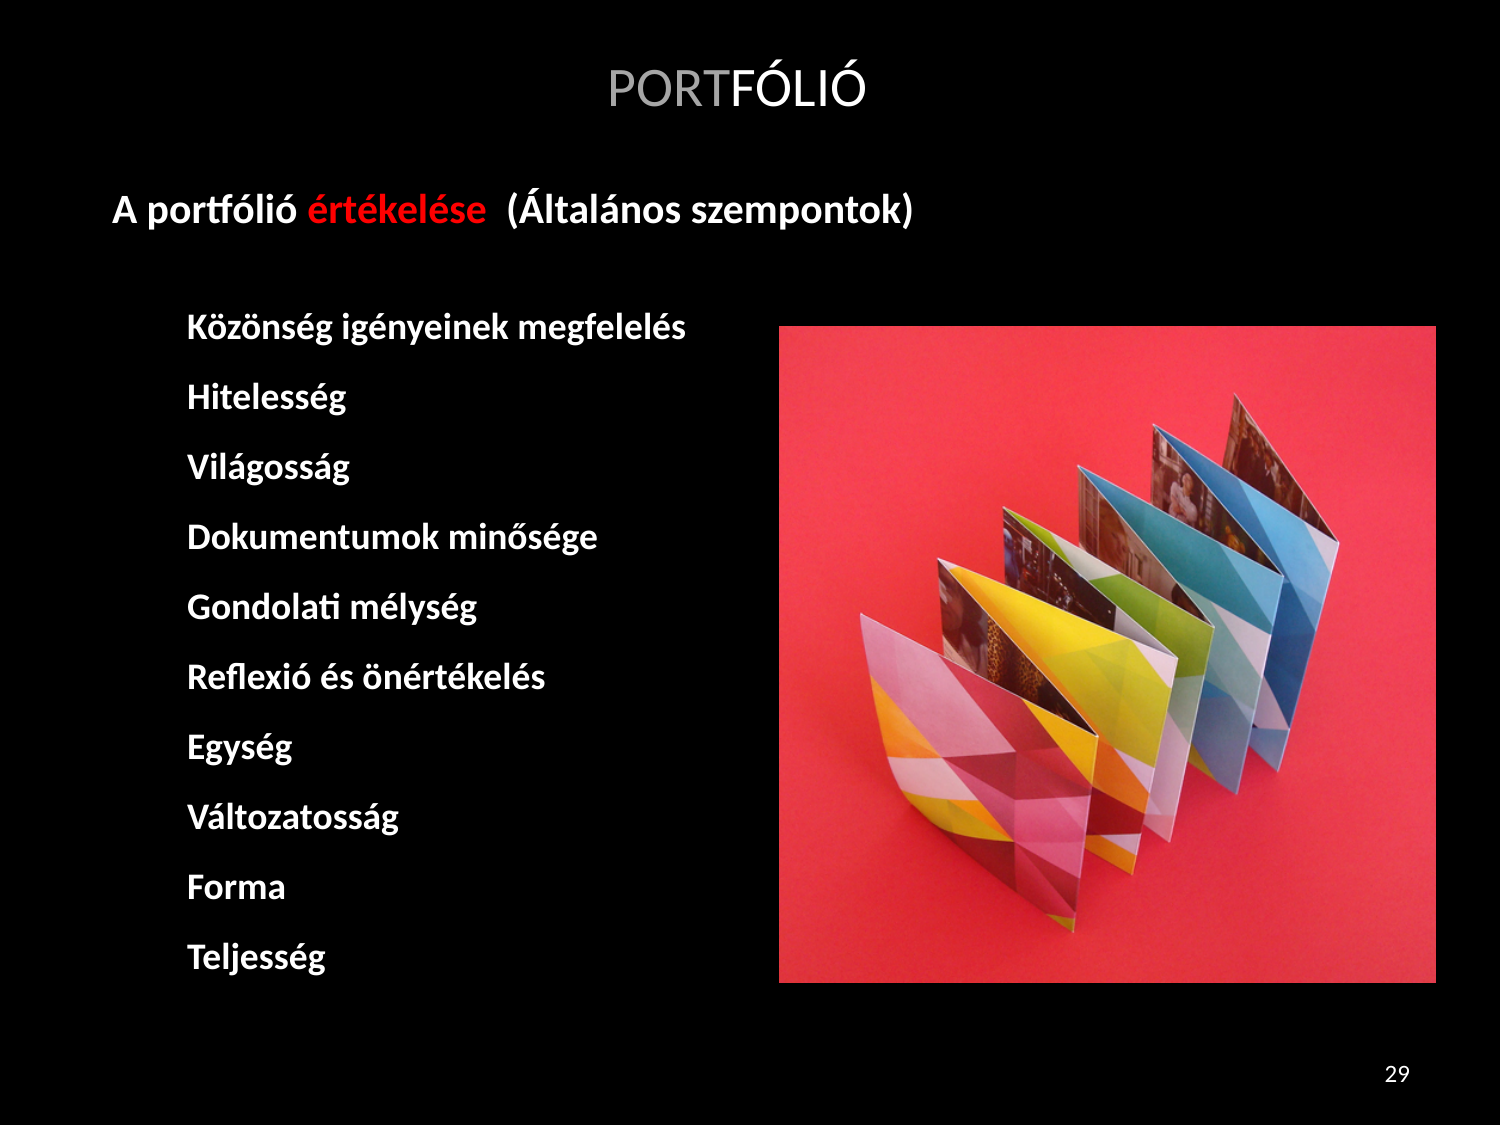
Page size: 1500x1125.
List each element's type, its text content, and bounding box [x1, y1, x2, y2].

slide_number 29 [1074, 1042, 1425, 1103]
text_box A portfólió értékelése (Általános szempontok) Közönség igényeinek megfelelés Hitelesség Világosság Dokumentumok minősége Gondolati mélység Reflexió és önértékelés Egység Változatosság Forma Teljesség [97, 174, 1341, 1075]
title PORTFÓLIÓ [100, 42, 1376, 126]
picture [778, 325, 1437, 984]
text_box [100, 172, 1376, 278]
